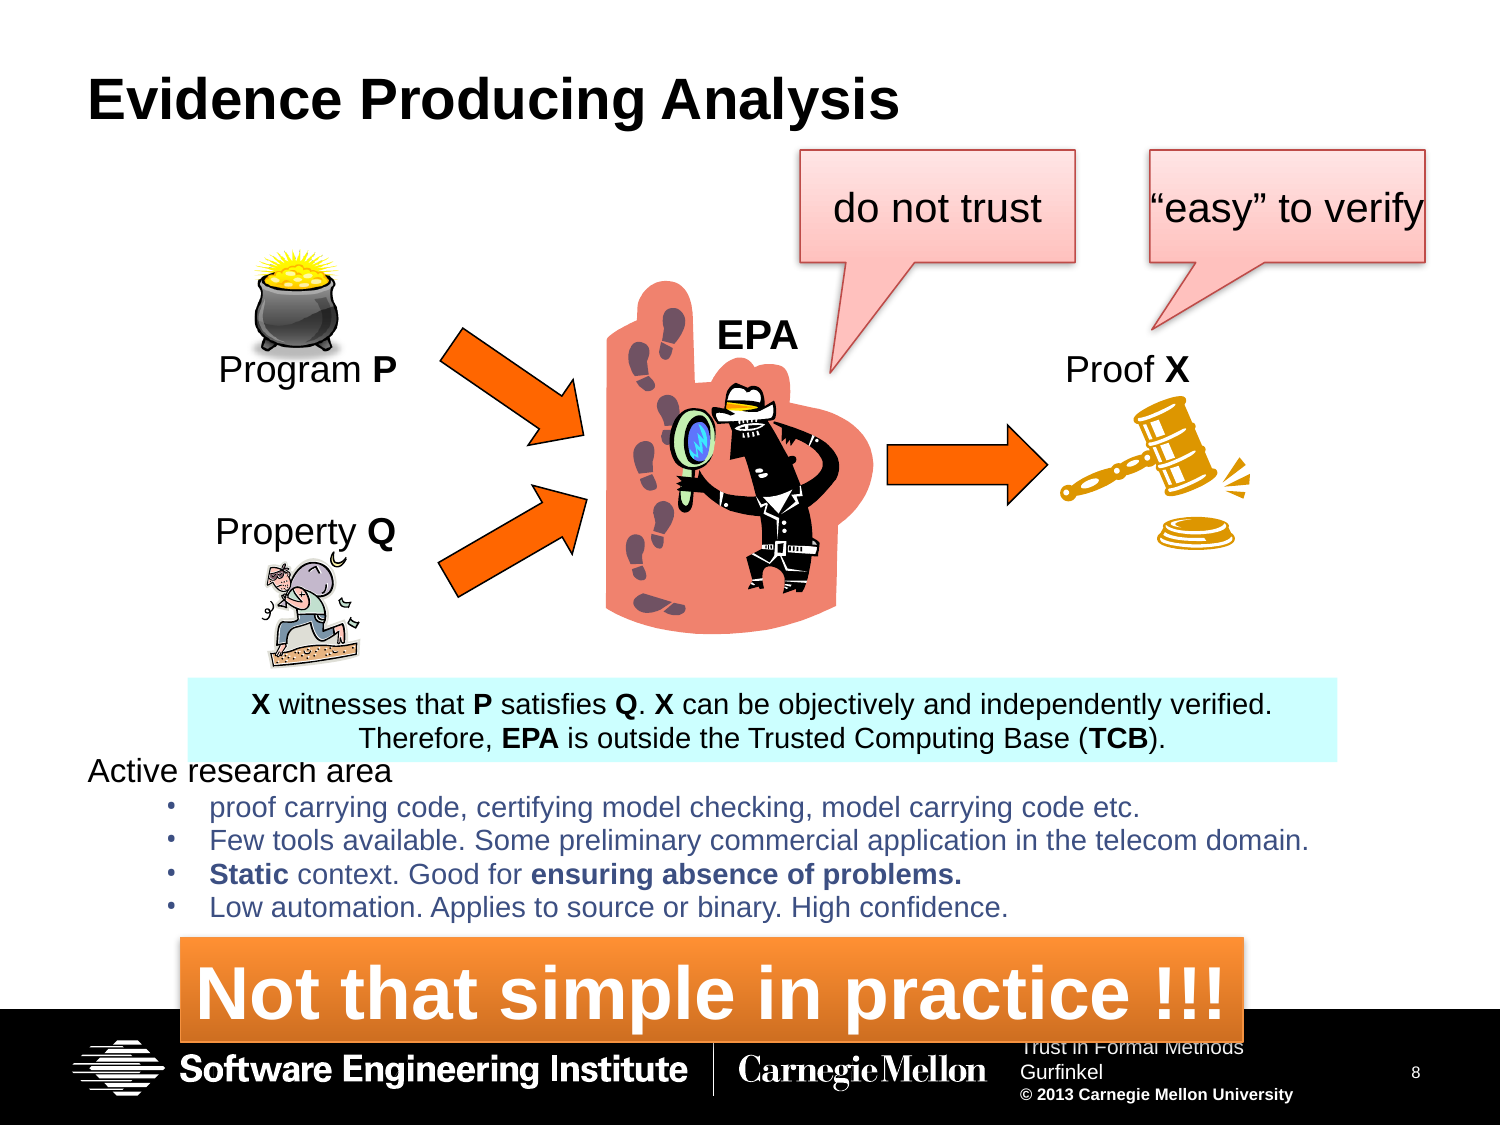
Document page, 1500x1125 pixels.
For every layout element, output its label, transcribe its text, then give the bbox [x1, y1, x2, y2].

list Active research area proof carrying code, certifying model checking, model carrying code etc. Few tools available. Some preliminary commercial application in the telecom domain. Static context. Good for ensuring absence of problems. Low automation. Applies to source or binary. High confidence. [87, 212, 1426, 1001]
text_box X witnesses that P satisfies Q. X can be objectively and independently verified. Therefore, EPA is outside the Trusted Computing Base (TCB). [187, 677, 1338, 763]
title Evidence Producing Analysis [87, 69, 1426, 133]
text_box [199, 249, 1251, 671]
text_box do not trust [799, 149, 1076, 248]
text_box “easy” to verify [1149, 149, 1426, 270]
text_box Not that simple in practice !!! [180, 937, 1244, 1043]
